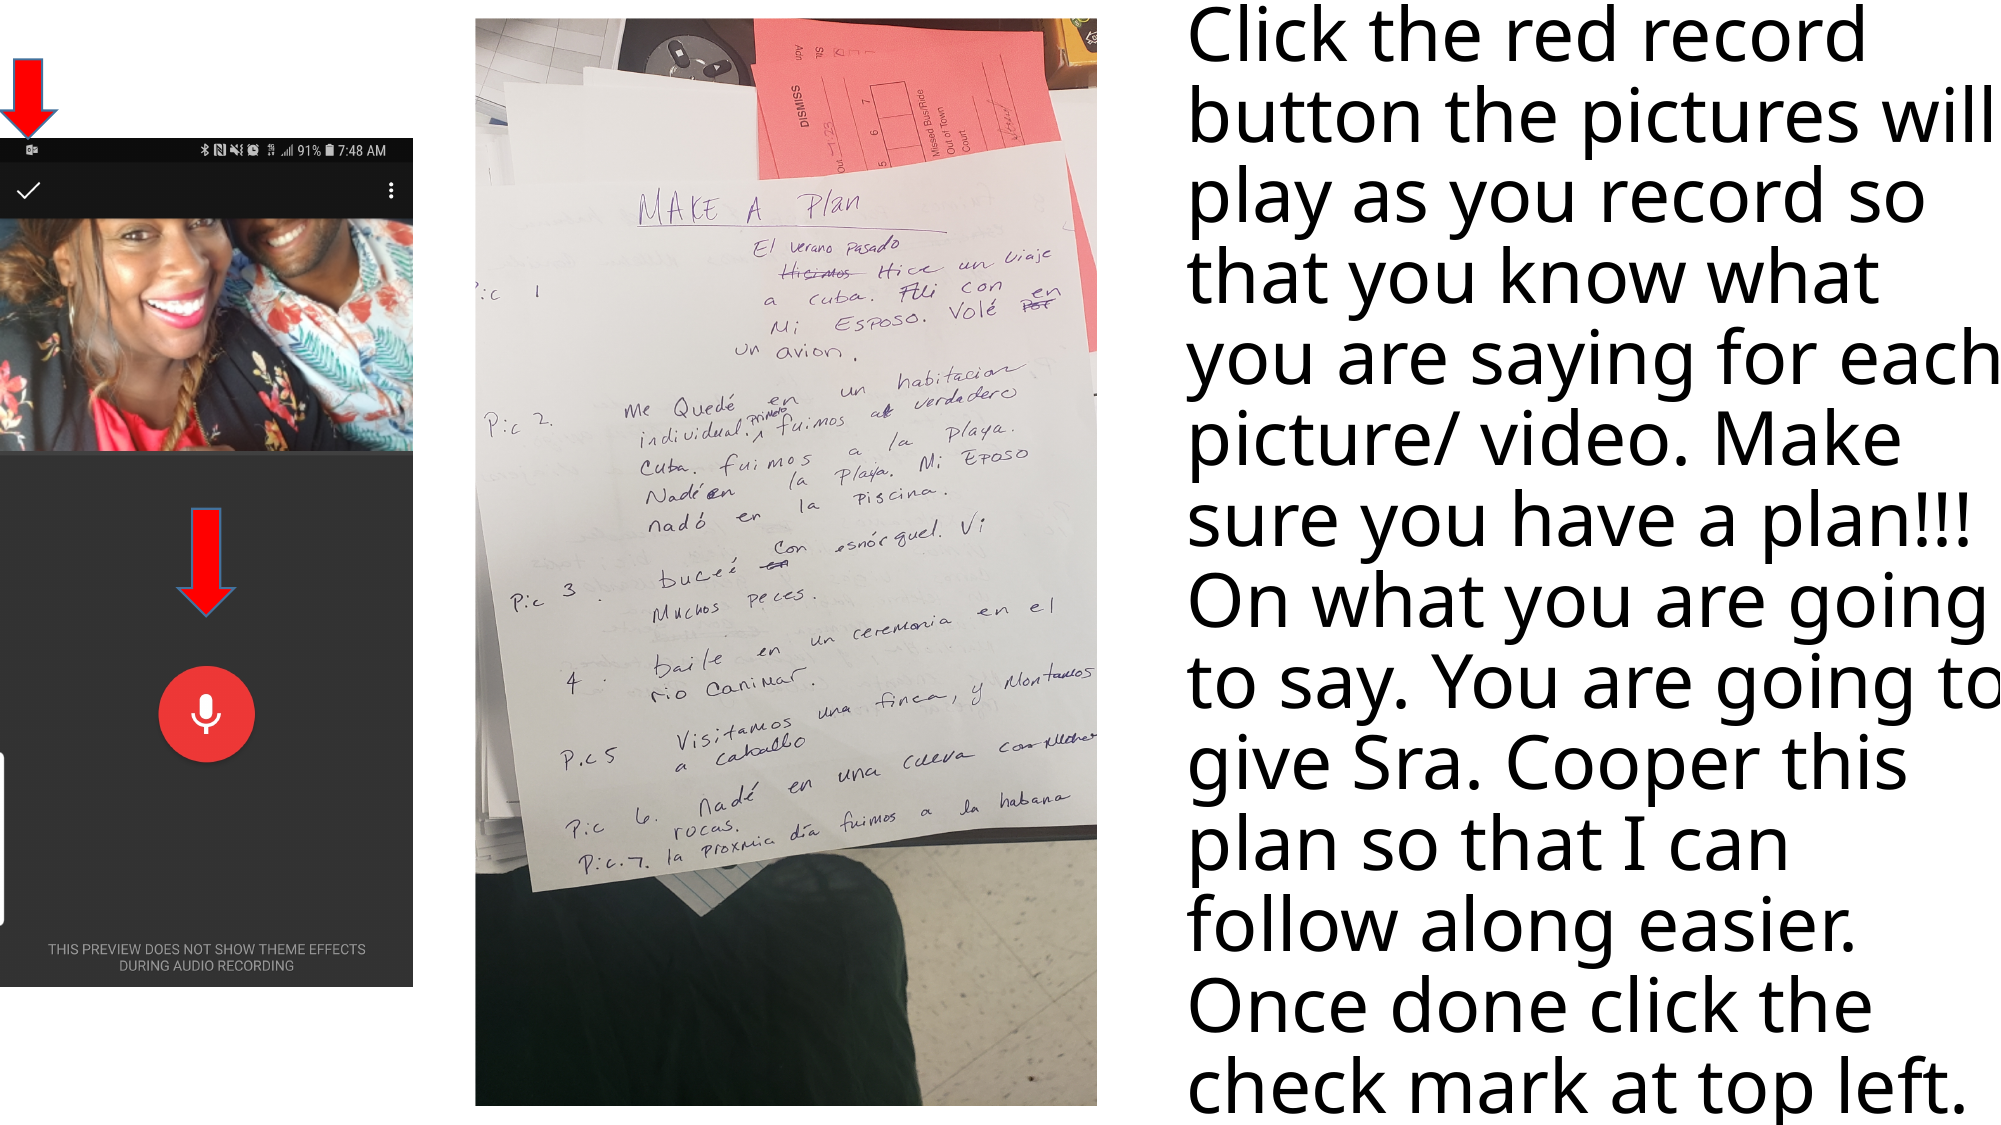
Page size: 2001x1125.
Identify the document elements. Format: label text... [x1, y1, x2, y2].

text_box [0, 58, 59, 138]
picture [241, 20, 1330, 1106]
title Click the red record button the pictures will play as you record so that you know what you are saying for each picture/ video. Make sure you have a plan!!! On what you are going to say. You are going to give Sra. Cooper this plan so that I can follow along easier. Once done click the check mark at top left. [1171, 196, 2000, 930]
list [0, 138, 413, 987]
